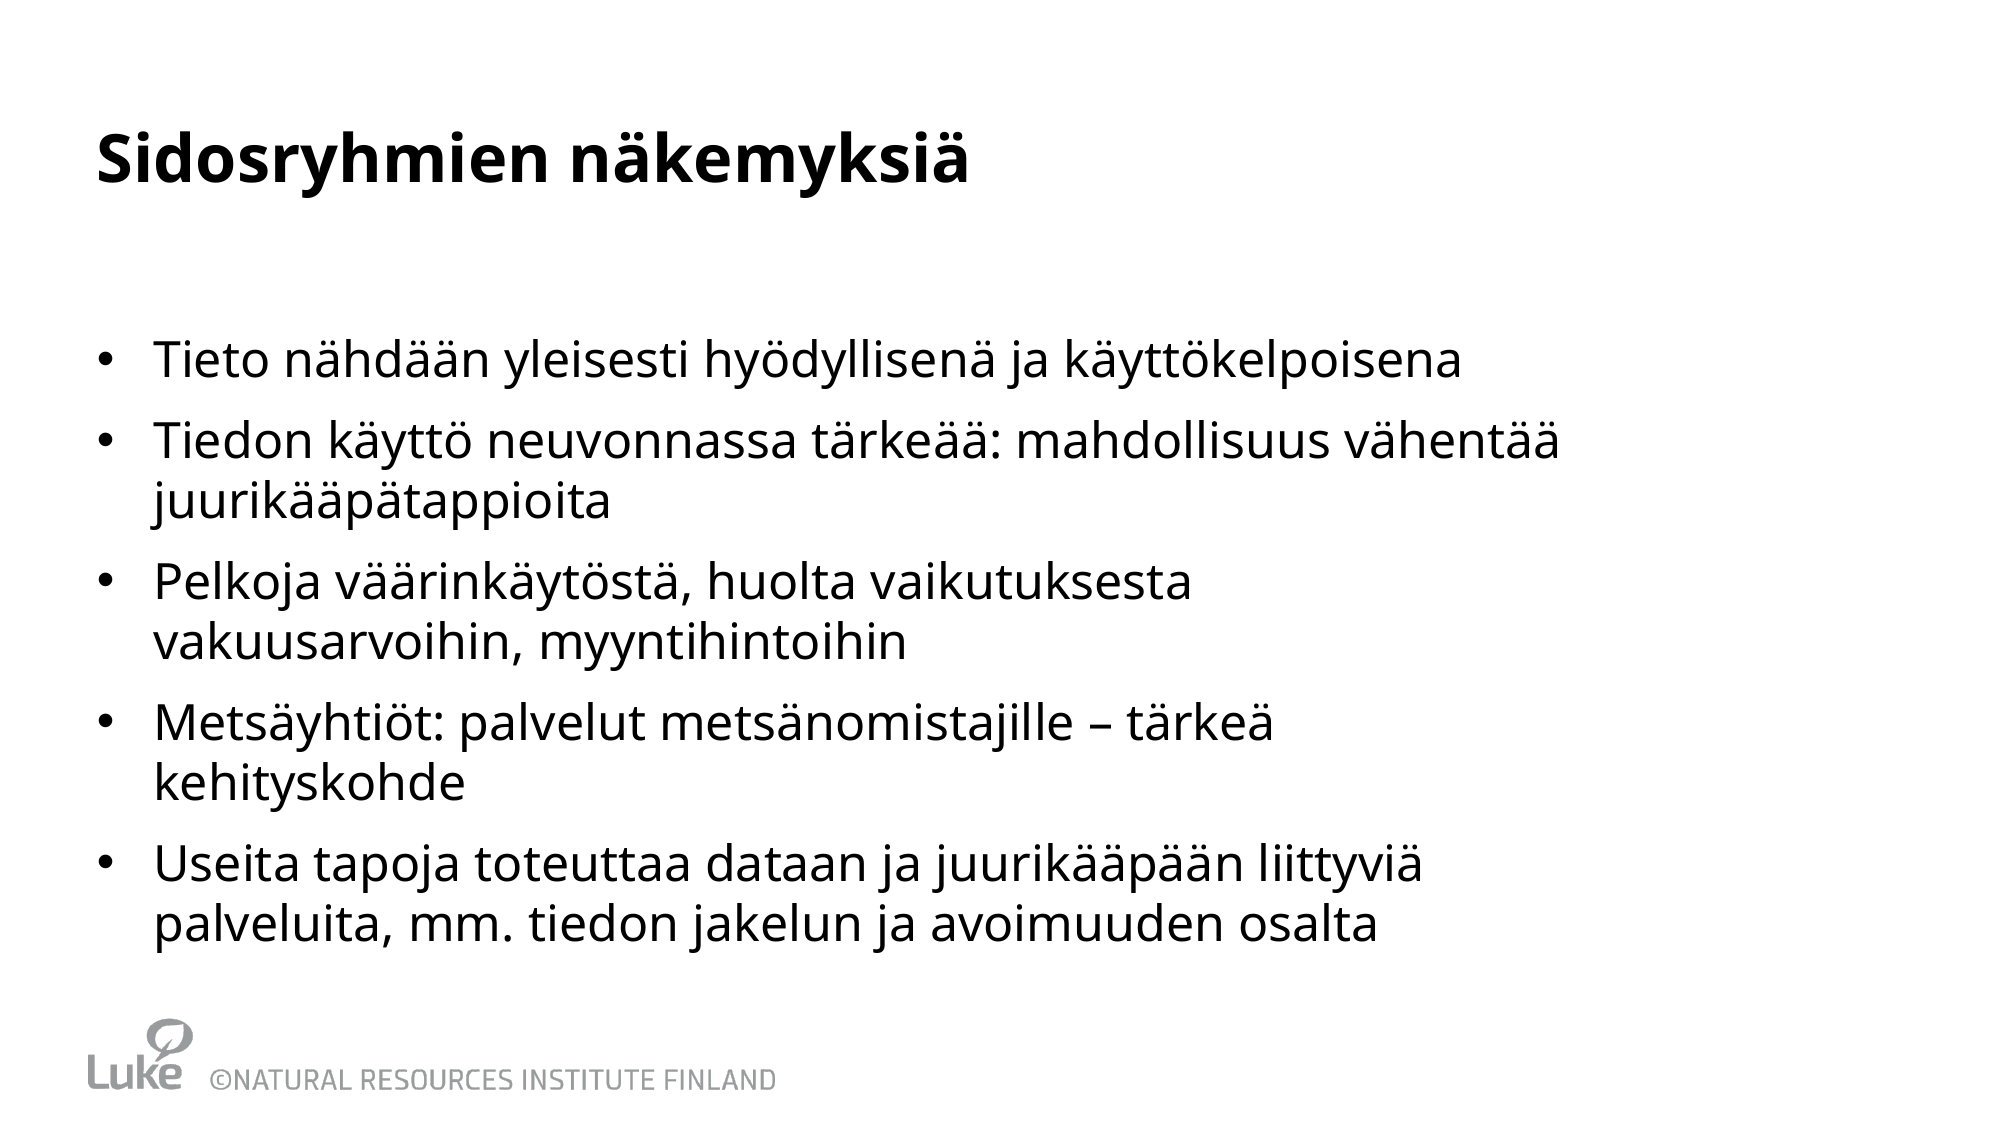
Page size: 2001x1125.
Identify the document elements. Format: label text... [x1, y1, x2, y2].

title Sidosryhmien näkemyksiä [81, 82, 1906, 240]
list Tieto nähdään yleisesti hyödyllisenä ja käyttökelpoisena Tiedon käyttö neuvonnassa tärkeää: mahdollisuus vähentää juurikääpätappioita Pelkoja väärinkäytöstä, huolta vaikutuksesta vakuusarvoihin, myyntihintoihin Metsäyhtiöt: palvelut metsänomistajille – tärkeä kehityskohde Useita tapoja toteuttaa dataan ja juurikääpään liittyviä palveluita, mm. tiedon jakelun ja avoimuuden osalta [81, 320, 1590, 1043]
picture [88, 1043, 775, 1090]
